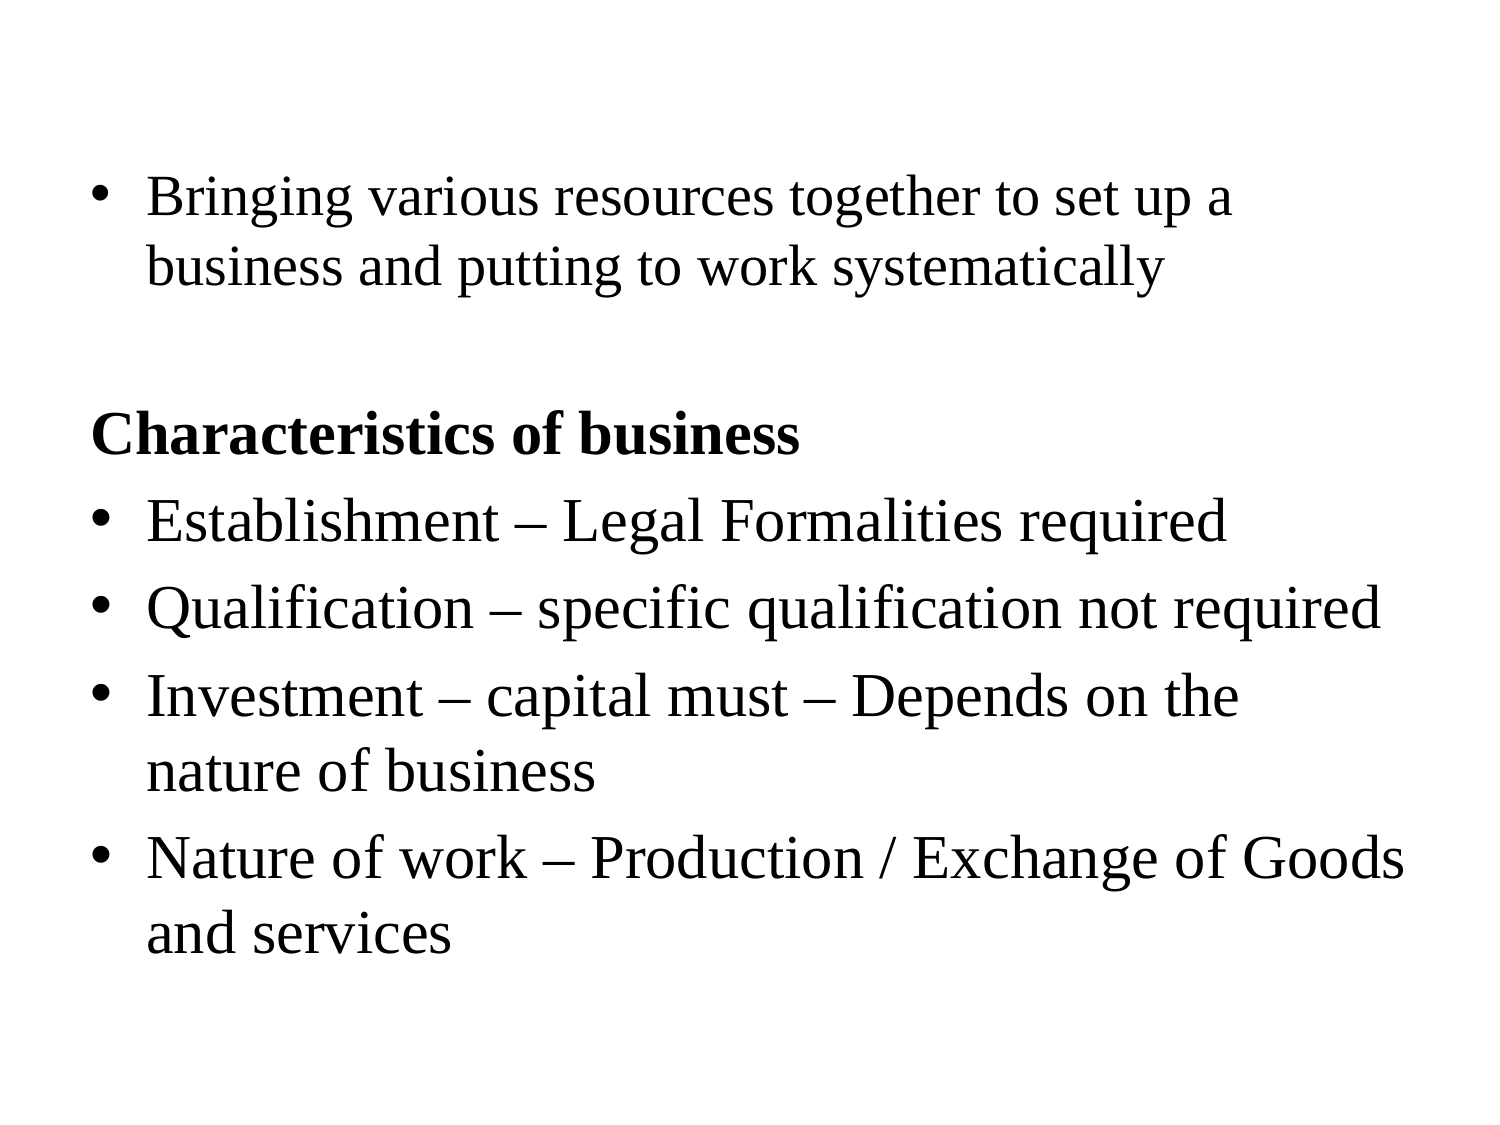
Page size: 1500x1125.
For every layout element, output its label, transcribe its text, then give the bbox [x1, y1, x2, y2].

list Bringing various resources together to set up a business and putting to work systematically Characteristics of business Establishment – Legal Formalities required Qualification – specific qualification not required Investment – capital must – Depends on the nature of business Nature of work – Production / Exchange of Goods and services [75, 149, 1425, 1005]
